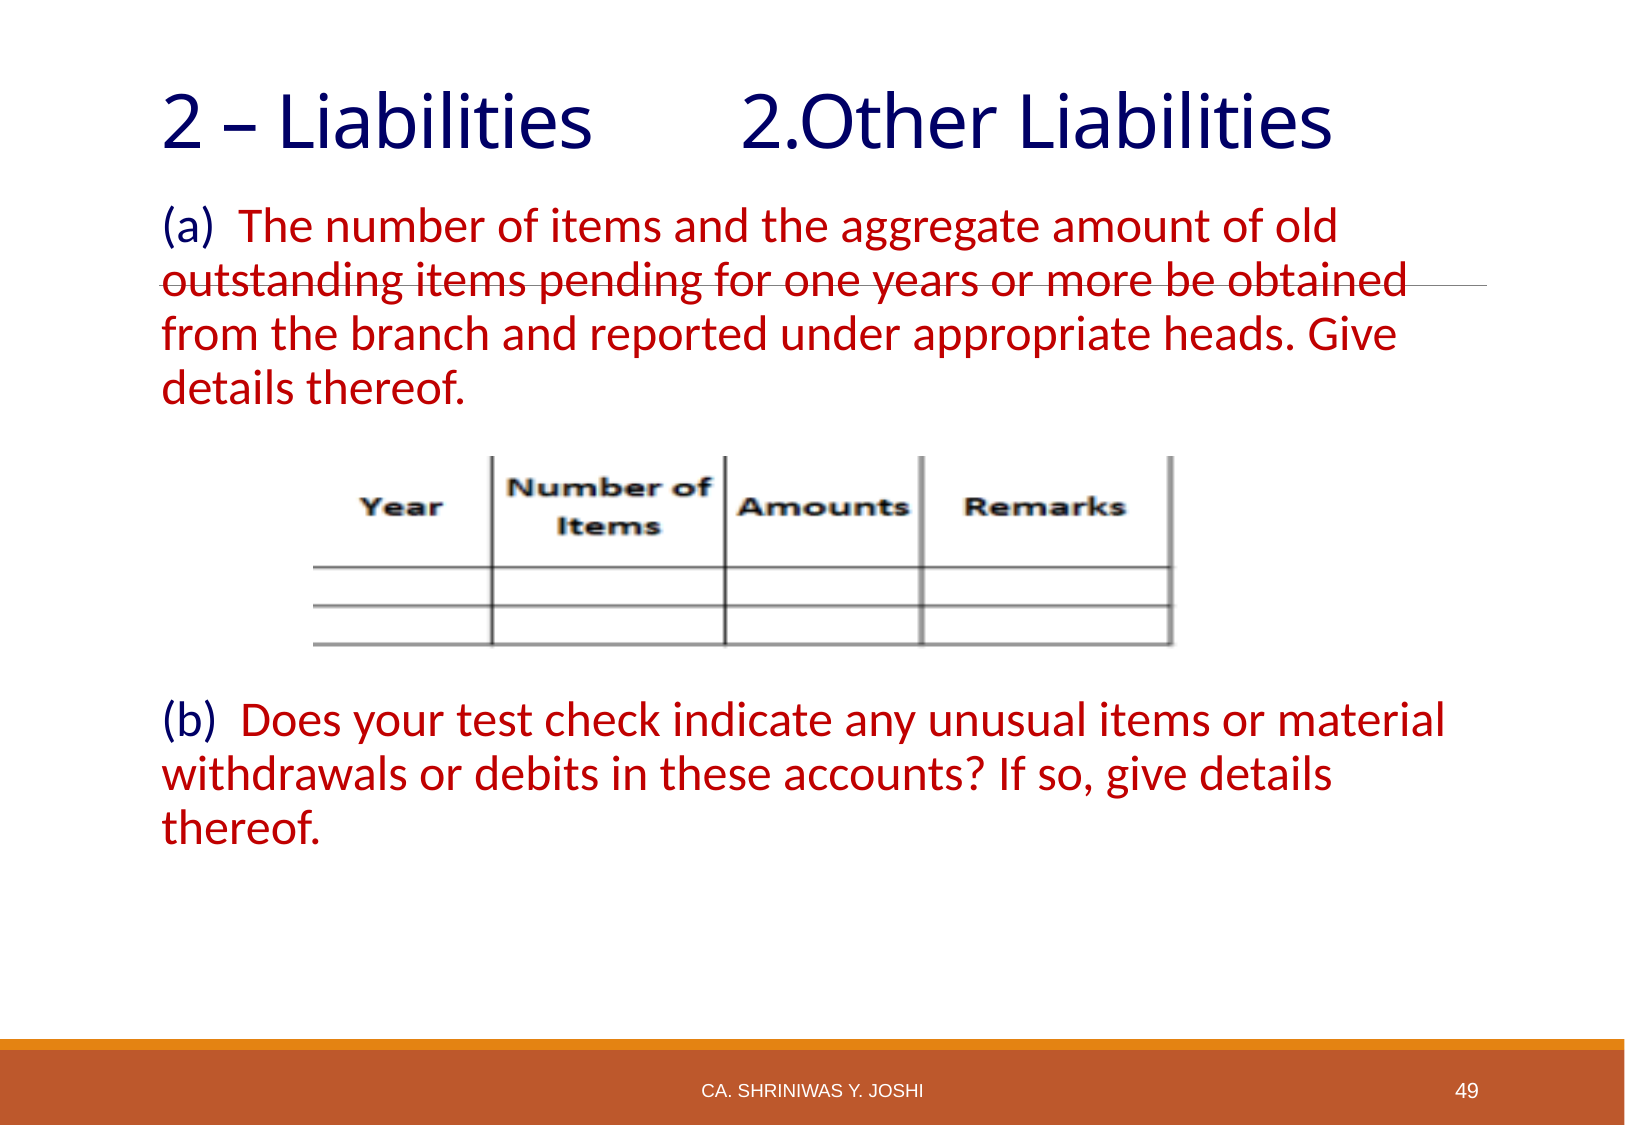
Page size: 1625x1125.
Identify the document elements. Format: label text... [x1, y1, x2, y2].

picture [312, 456, 1181, 652]
footer CA. SHRINIWAS Y. JOSHI [491, 1059, 1134, 1120]
title 2 – Liabilities 2.Other Liabilities [146, 47, 1487, 172]
slide_number 49 [1319, 1059, 1494, 1120]
list (a) The number of items and the aggregate amount of old outstanding items pending for one years or more be obtained from the branch and reported under appropriate heads. Give details thereof. (b) Does your test check indicate any unusual items or material withdrawals or debits in these accounts? If so, give details thereof. [146, 191, 1487, 963]
